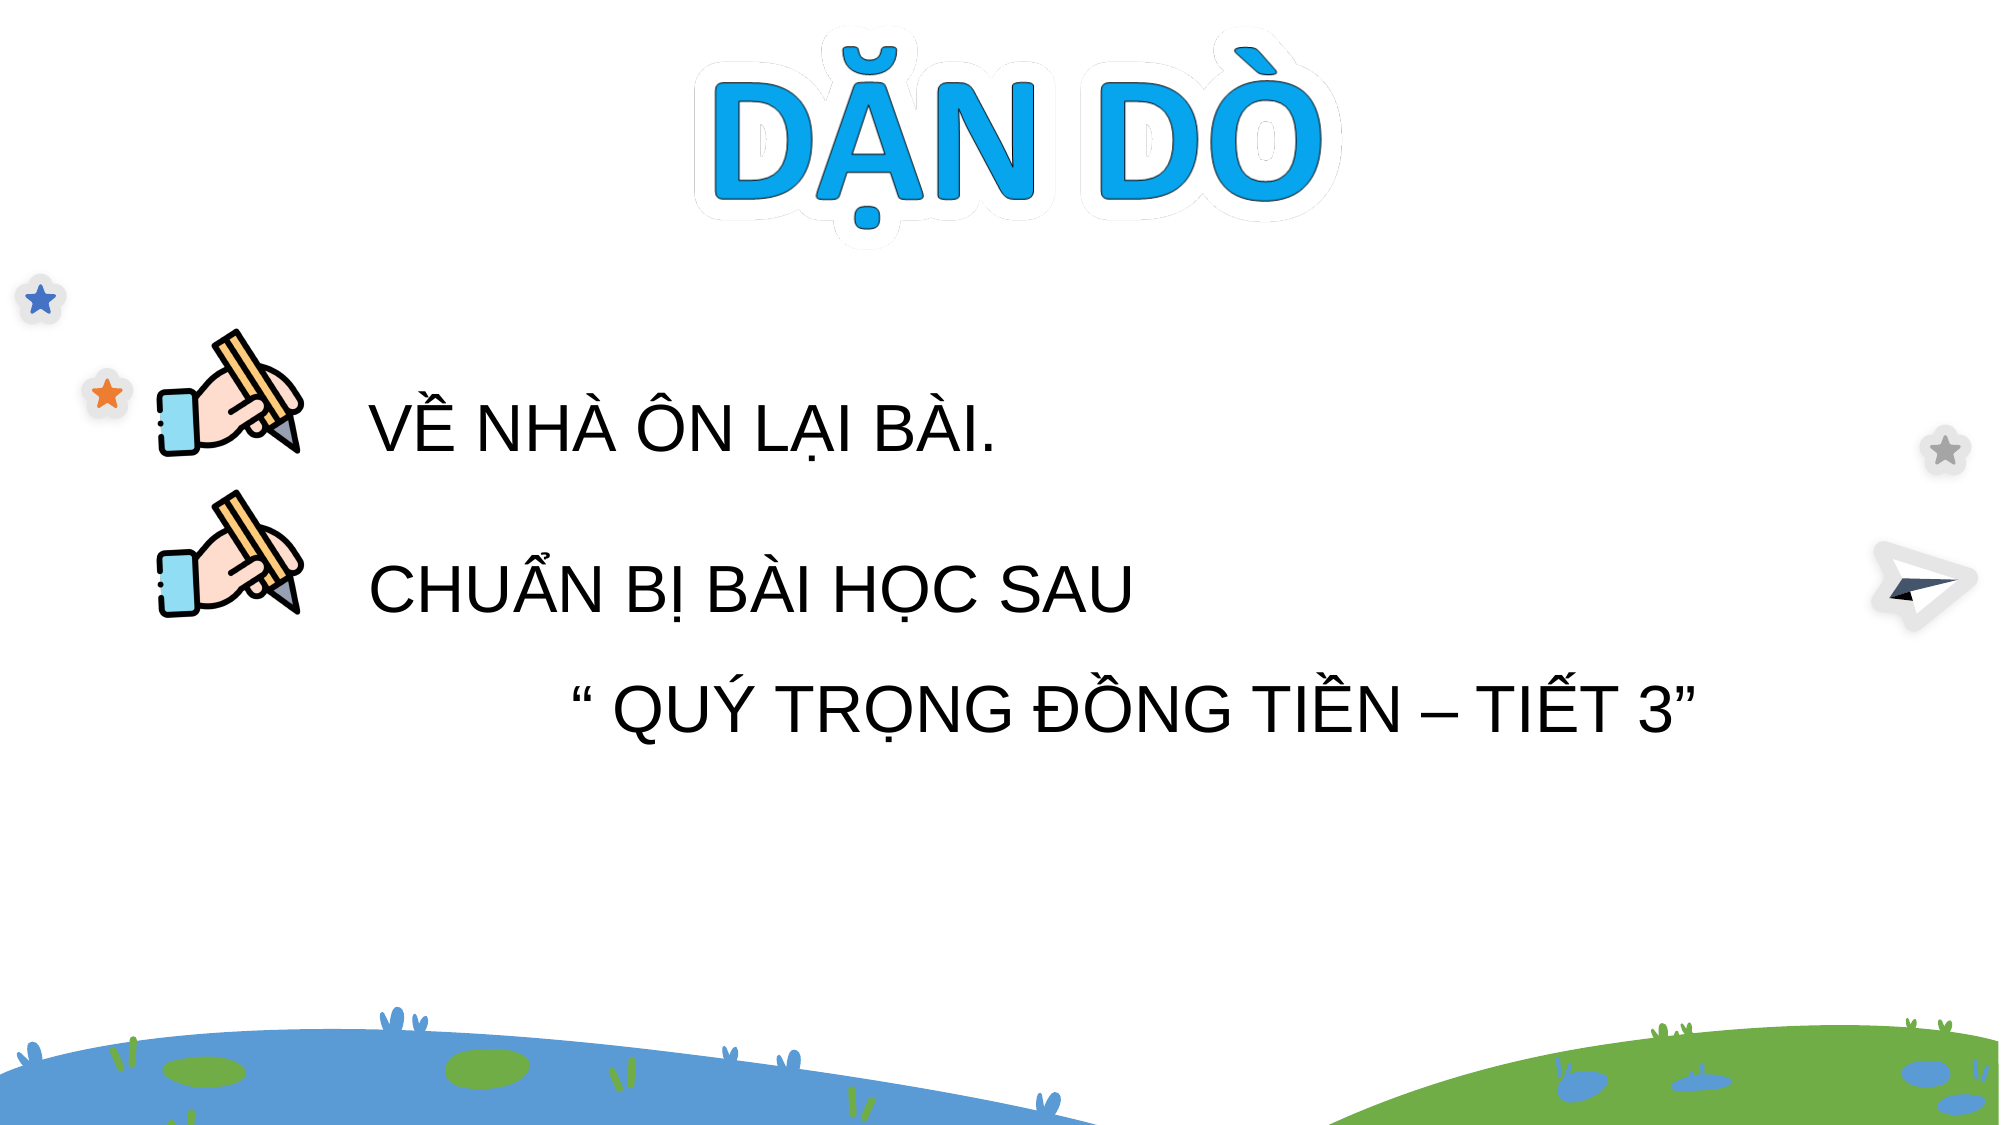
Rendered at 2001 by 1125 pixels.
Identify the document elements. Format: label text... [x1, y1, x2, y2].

picture [144, 310, 323, 650]
text_box VỀ NHÀ ÔN LẠI BÀI. [353, 337, 1888, 473]
picture [515, 19, 1516, 257]
text_box CHUẨN BỊ BÀI HỌC SAU “ QUÝ TRỌNG ĐỒNG TIỀN – TIẾT 3” [353, 498, 1888, 753]
